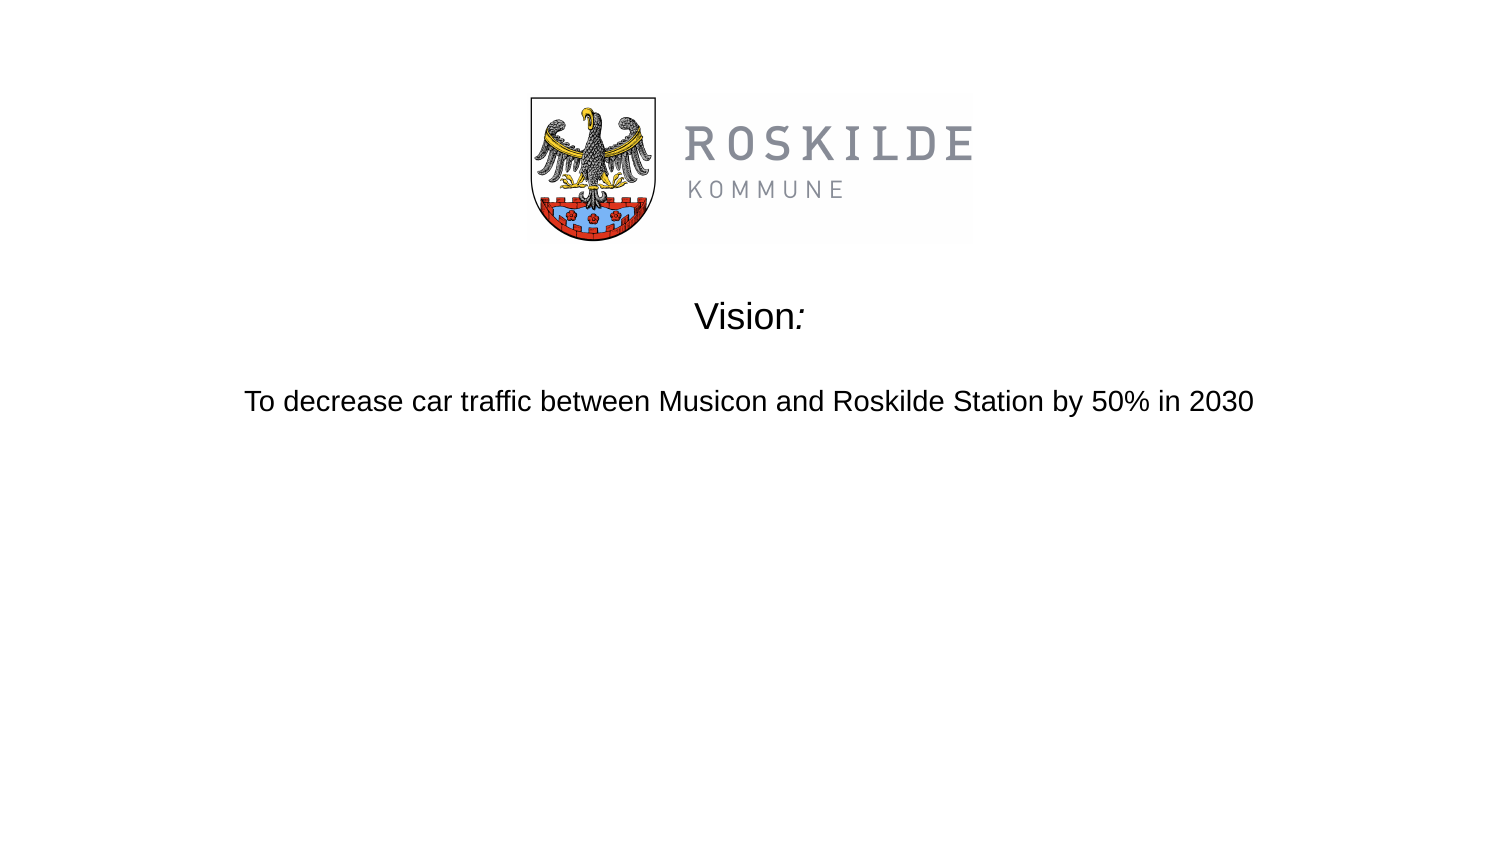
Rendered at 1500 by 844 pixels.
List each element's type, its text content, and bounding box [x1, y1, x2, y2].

picture [527, 93, 973, 244]
title Vision: To decrease car traffic between Musicon and Roskilde Station by 50% in 2030 [51, 243, 1449, 512]
